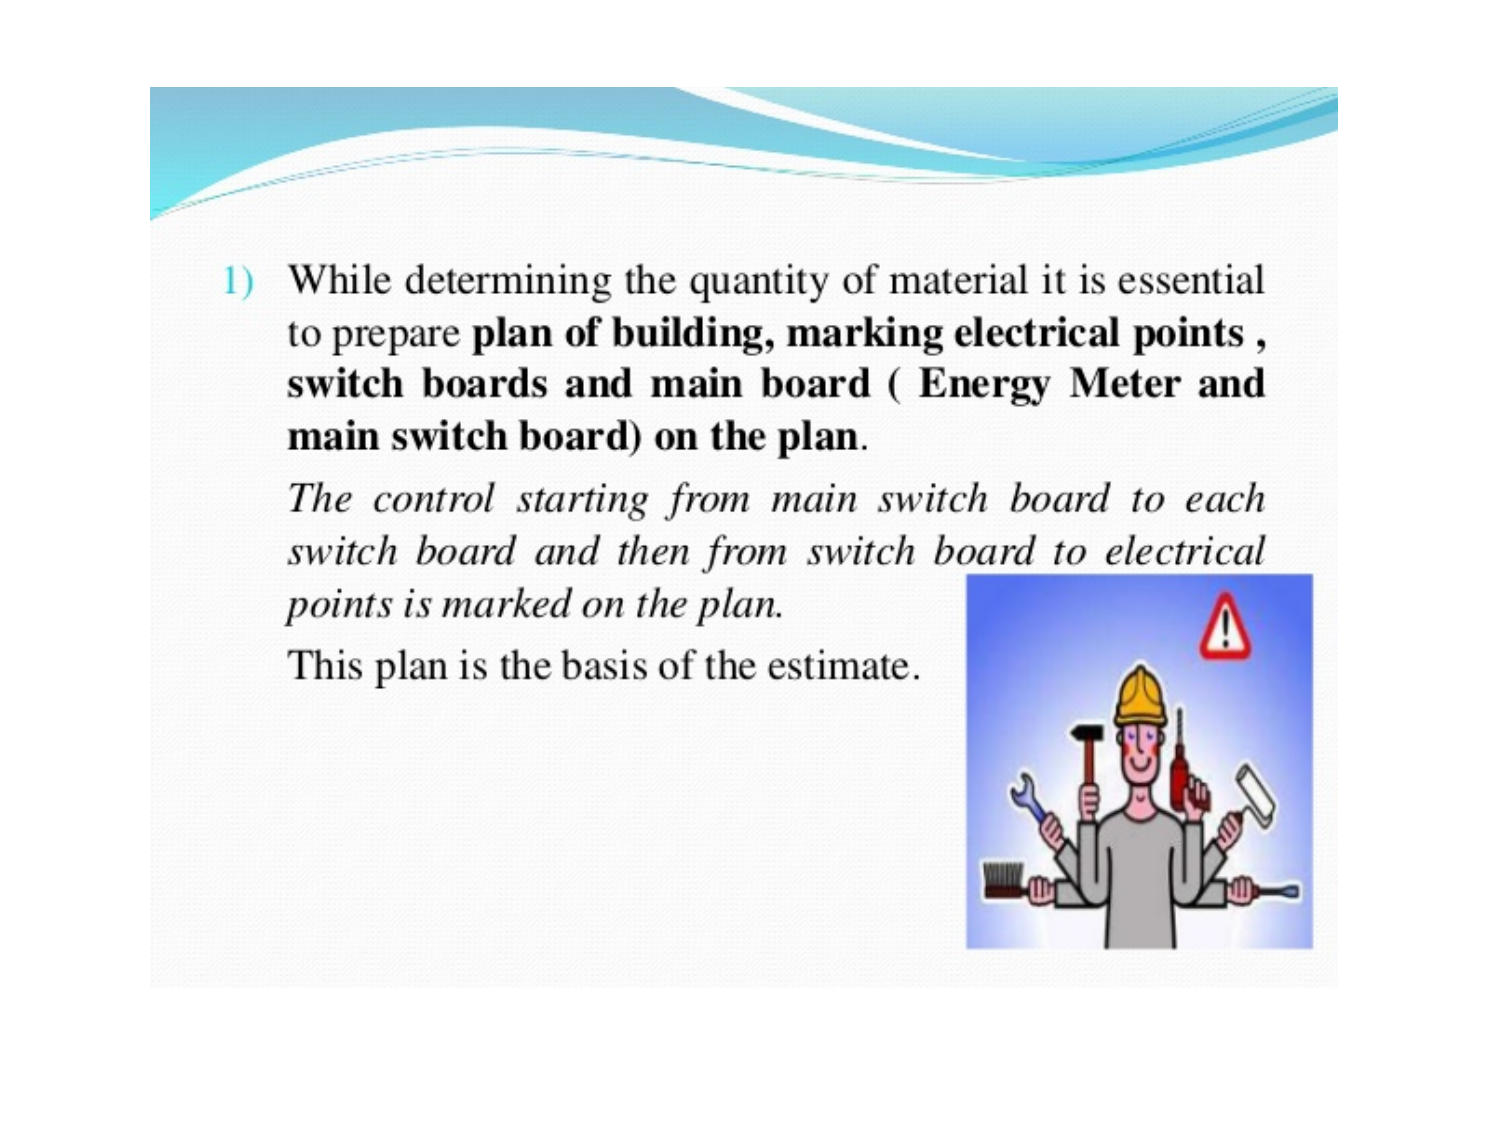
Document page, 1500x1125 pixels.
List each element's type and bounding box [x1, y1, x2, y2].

picture [149, 87, 1338, 988]
